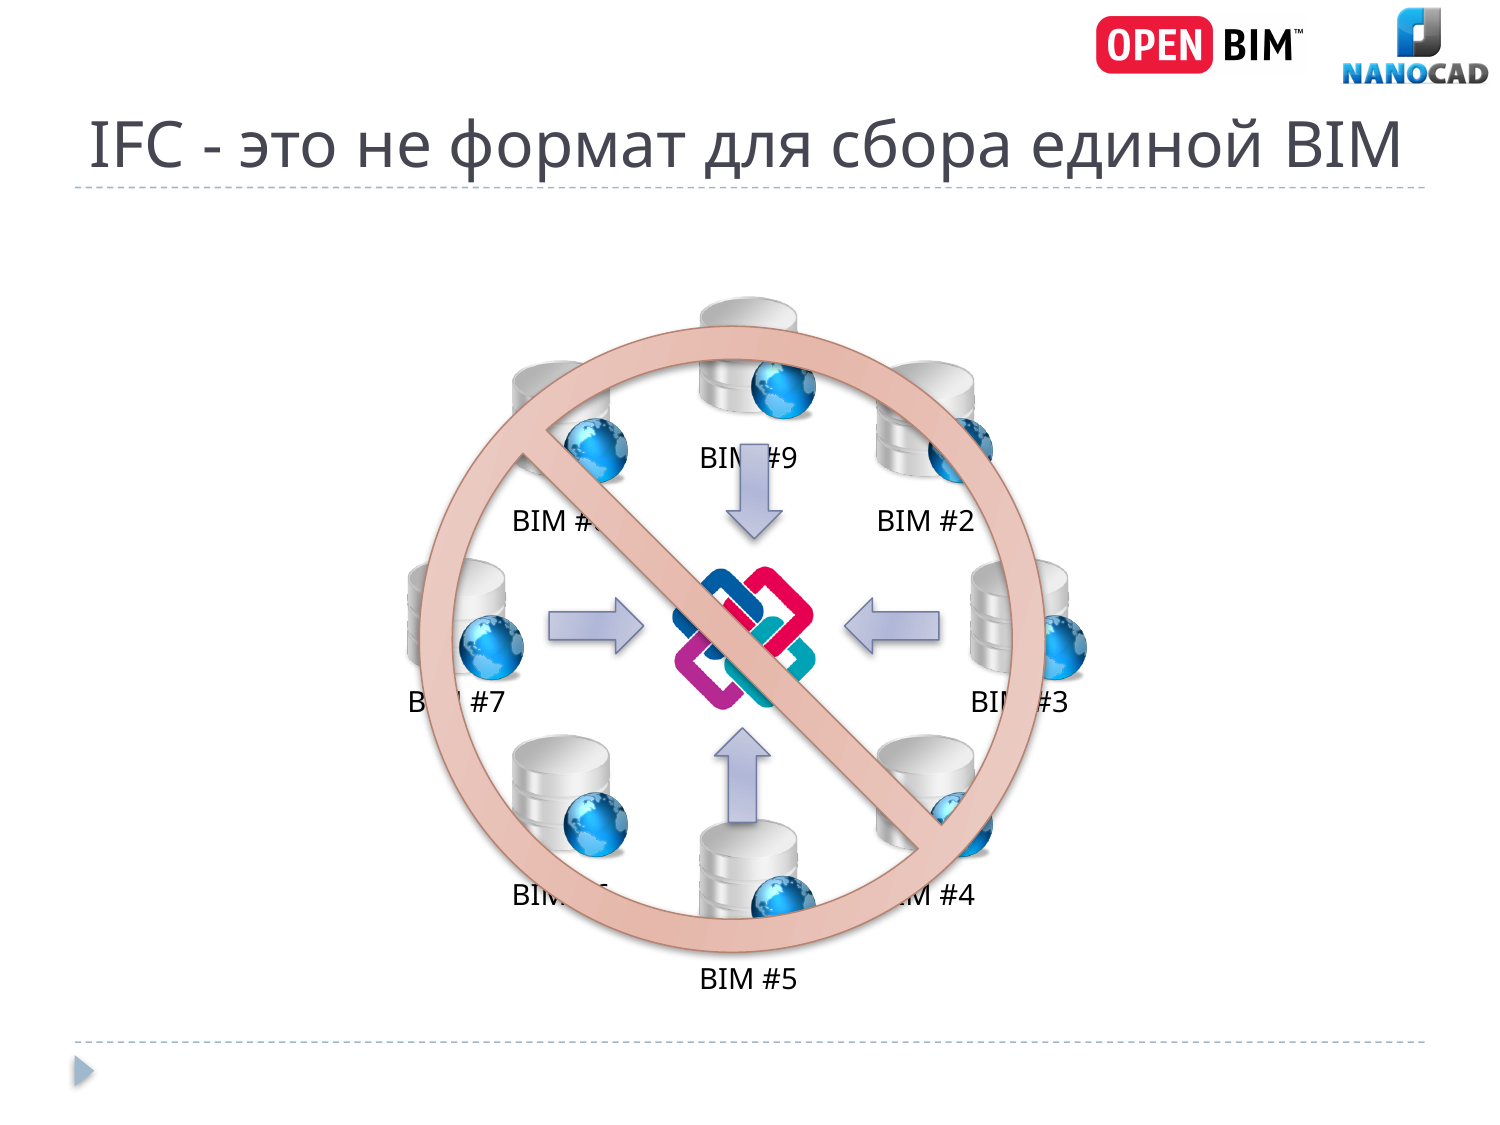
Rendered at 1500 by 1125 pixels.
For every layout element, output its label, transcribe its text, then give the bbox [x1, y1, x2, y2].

title IFC - это не формат для сбора единой BIM [75, 24, 1425, 188]
picture [1332, 6, 1493, 84]
picture [667, 559, 822, 714]
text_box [383, 278, 1093, 998]
picture [1092, 13, 1306, 78]
